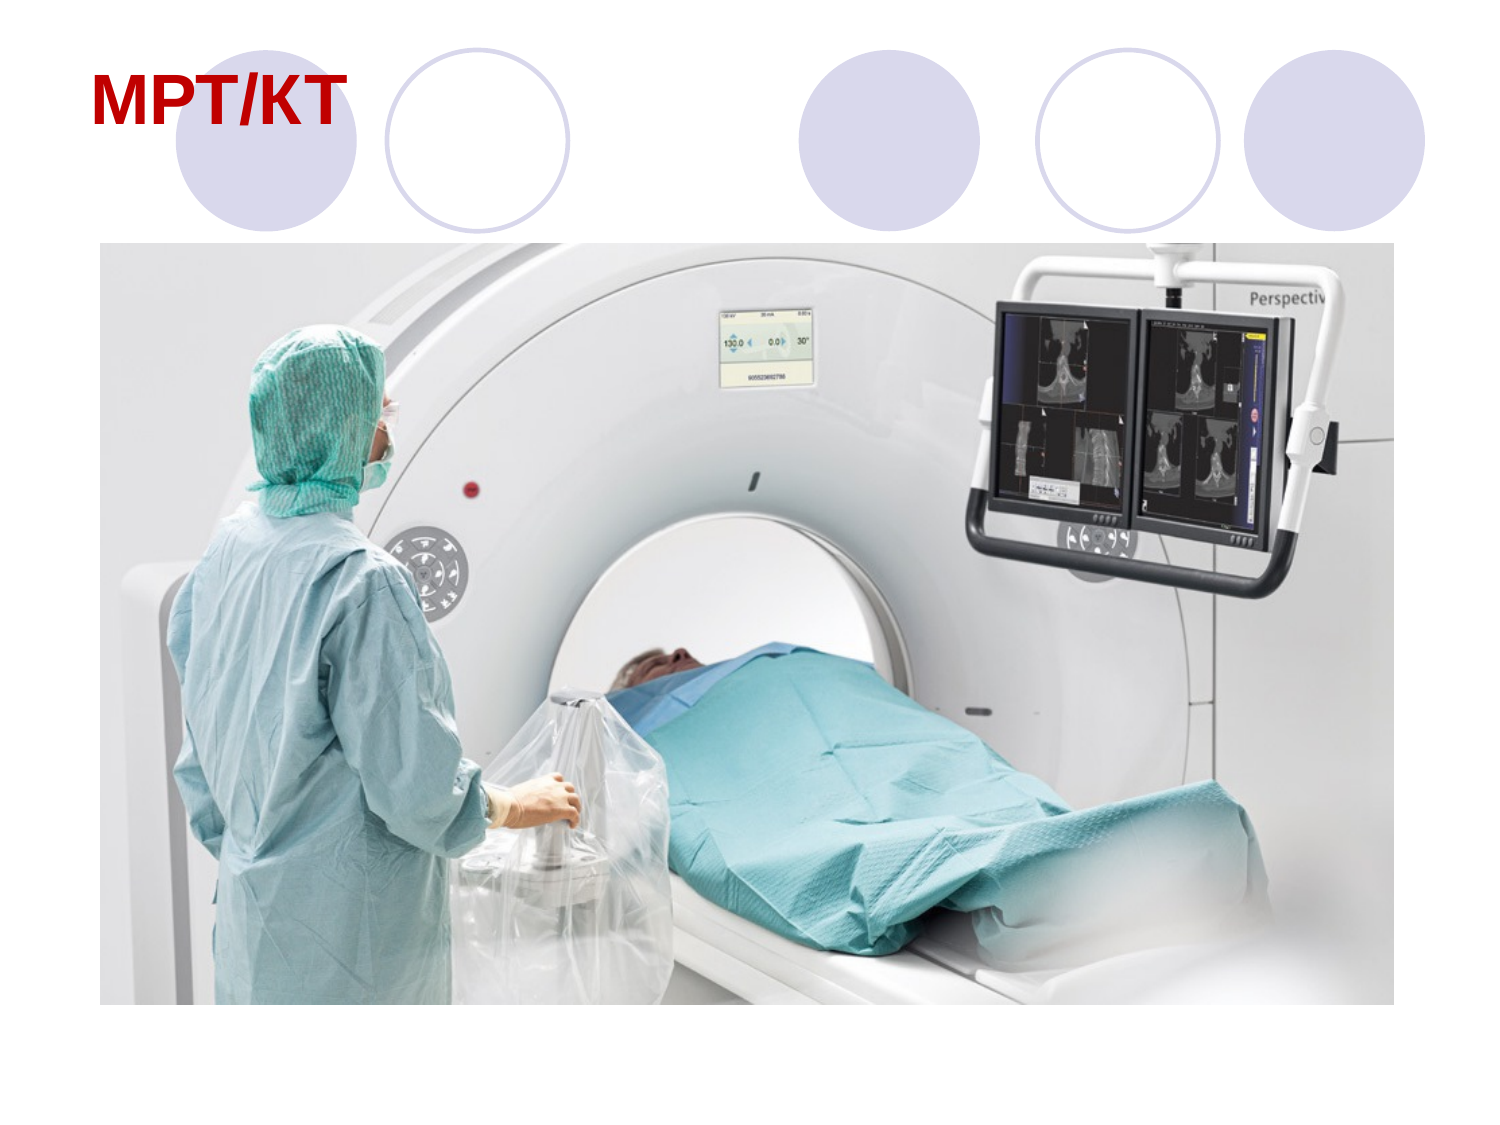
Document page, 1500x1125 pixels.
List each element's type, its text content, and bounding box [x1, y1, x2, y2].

title МРТ/КТ [74, 44, 1426, 233]
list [100, 243, 1394, 1006]
